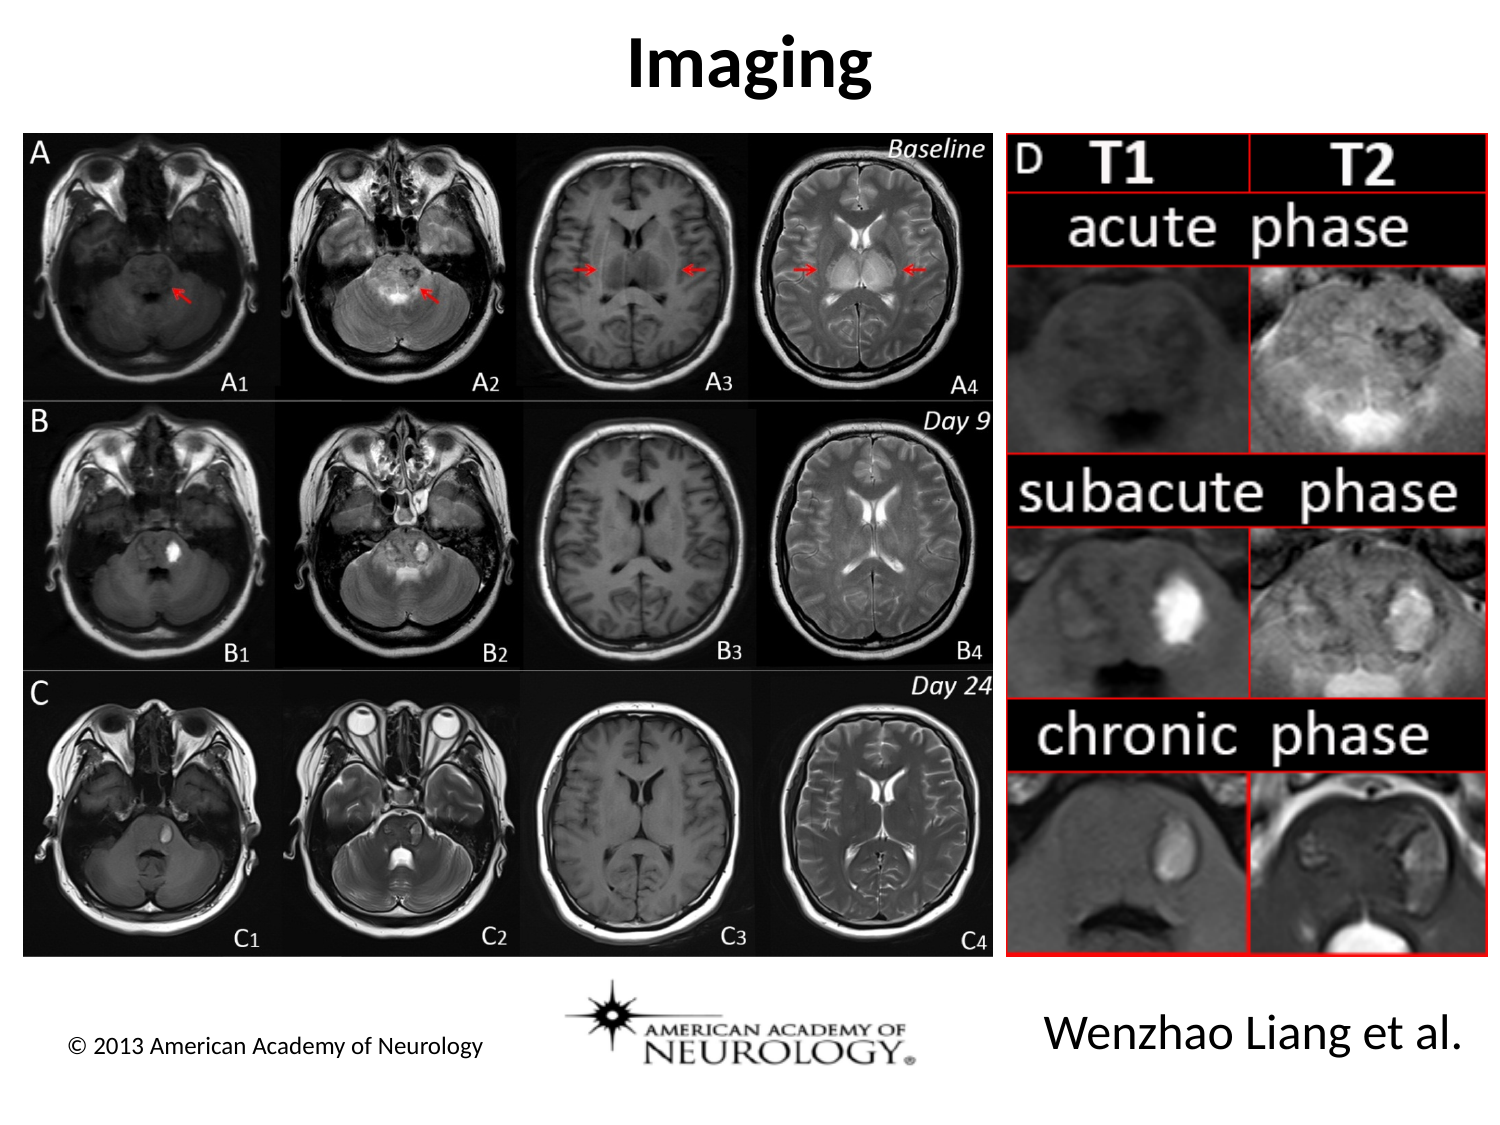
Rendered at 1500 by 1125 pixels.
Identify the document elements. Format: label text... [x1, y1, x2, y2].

picture [1005, 132, 1488, 958]
picture [562, 977, 918, 1068]
text_box © 2013 American Academy of Neurology [52, 1022, 499, 1068]
title Imaging [112, 0, 1388, 116]
picture [22, 133, 994, 958]
text_box Wenzhao Liang et al. [1028, 992, 1479, 1067]
